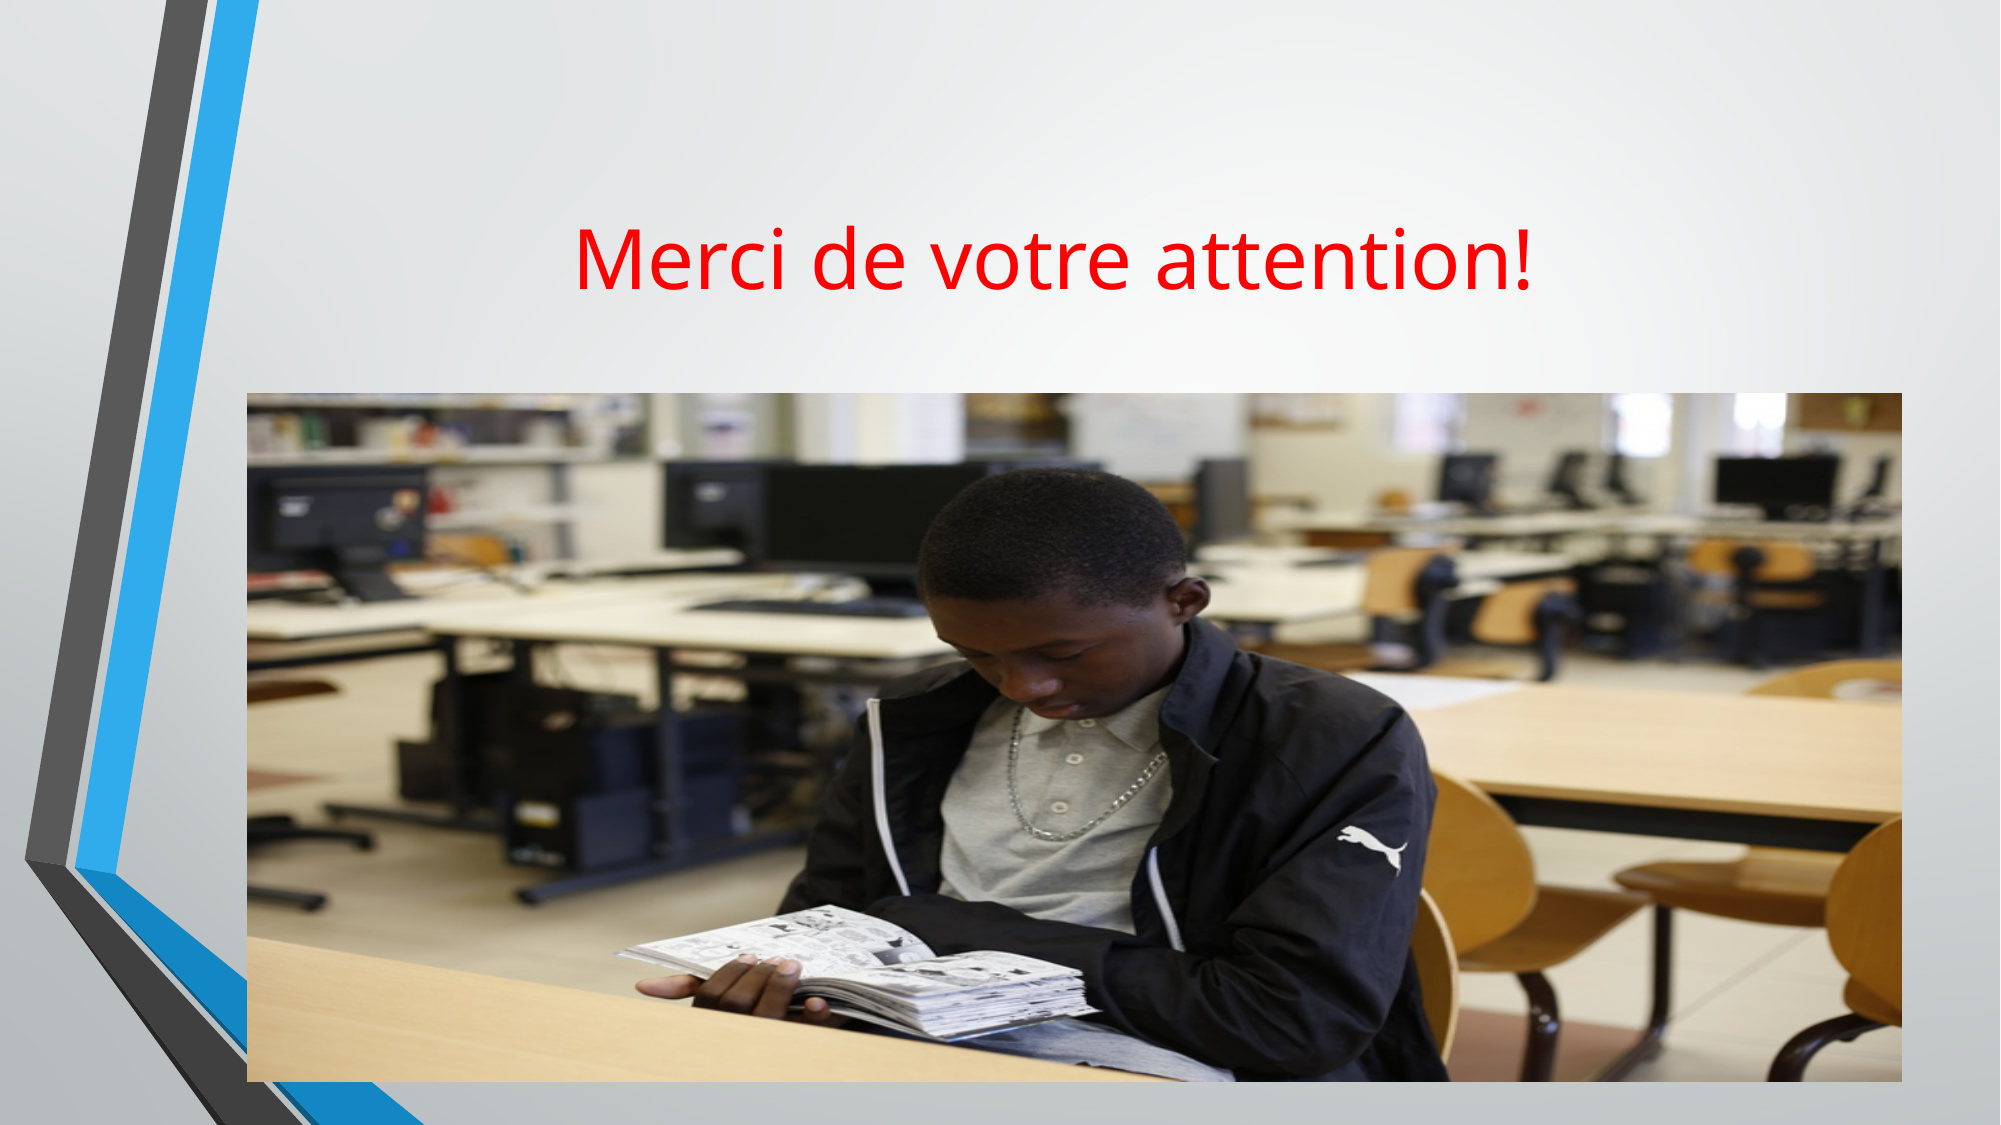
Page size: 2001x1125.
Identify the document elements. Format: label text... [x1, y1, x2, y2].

picture [246, 392, 1902, 1082]
title Merci de votre attention! [243, 112, 1887, 400]
